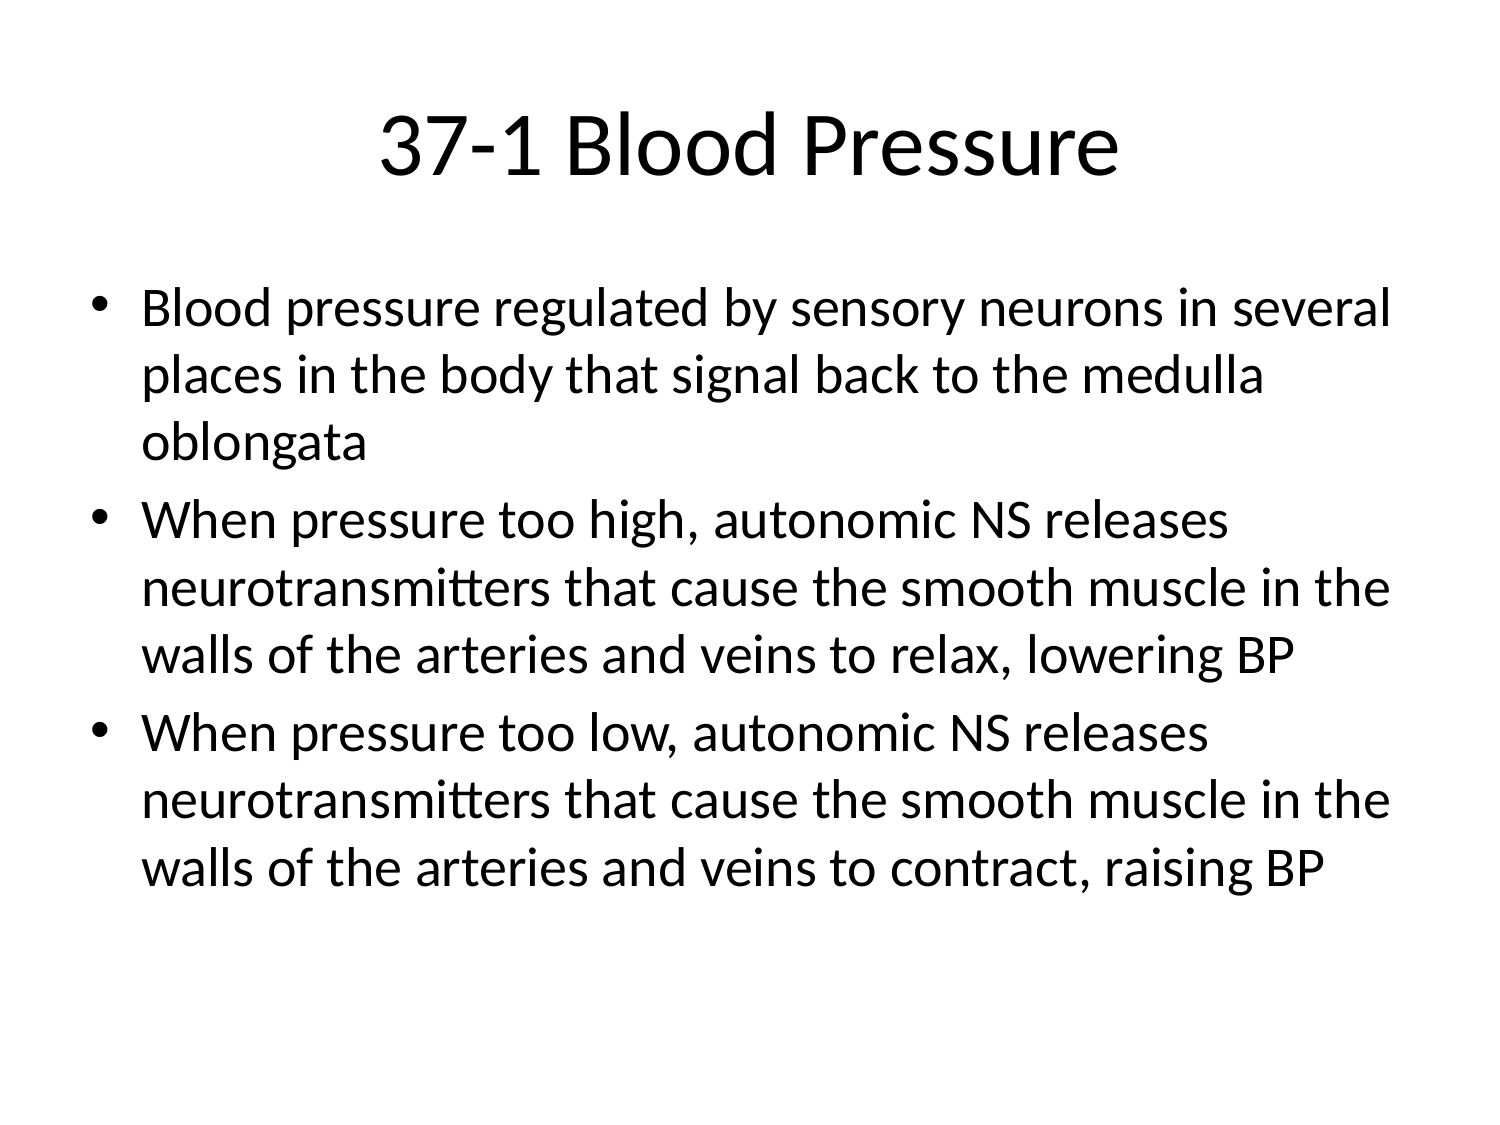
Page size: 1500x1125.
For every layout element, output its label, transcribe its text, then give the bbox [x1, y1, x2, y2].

list Blood pressure regulated by sensory neurons in several places in the body that signal back to the medulla oblongata When pressure too high, autonomic NS releases neurotransmitters that cause the smooth muscle in the walls of the arteries and veins to relax, lowering BP When pressure too low, autonomic NS releases neurotransmitters that cause the smooth muscle in the walls of the arteries and veins to contract, raising BP [75, 262, 1425, 1005]
title 37-1 Blood Pressure [75, 45, 1425, 233]
